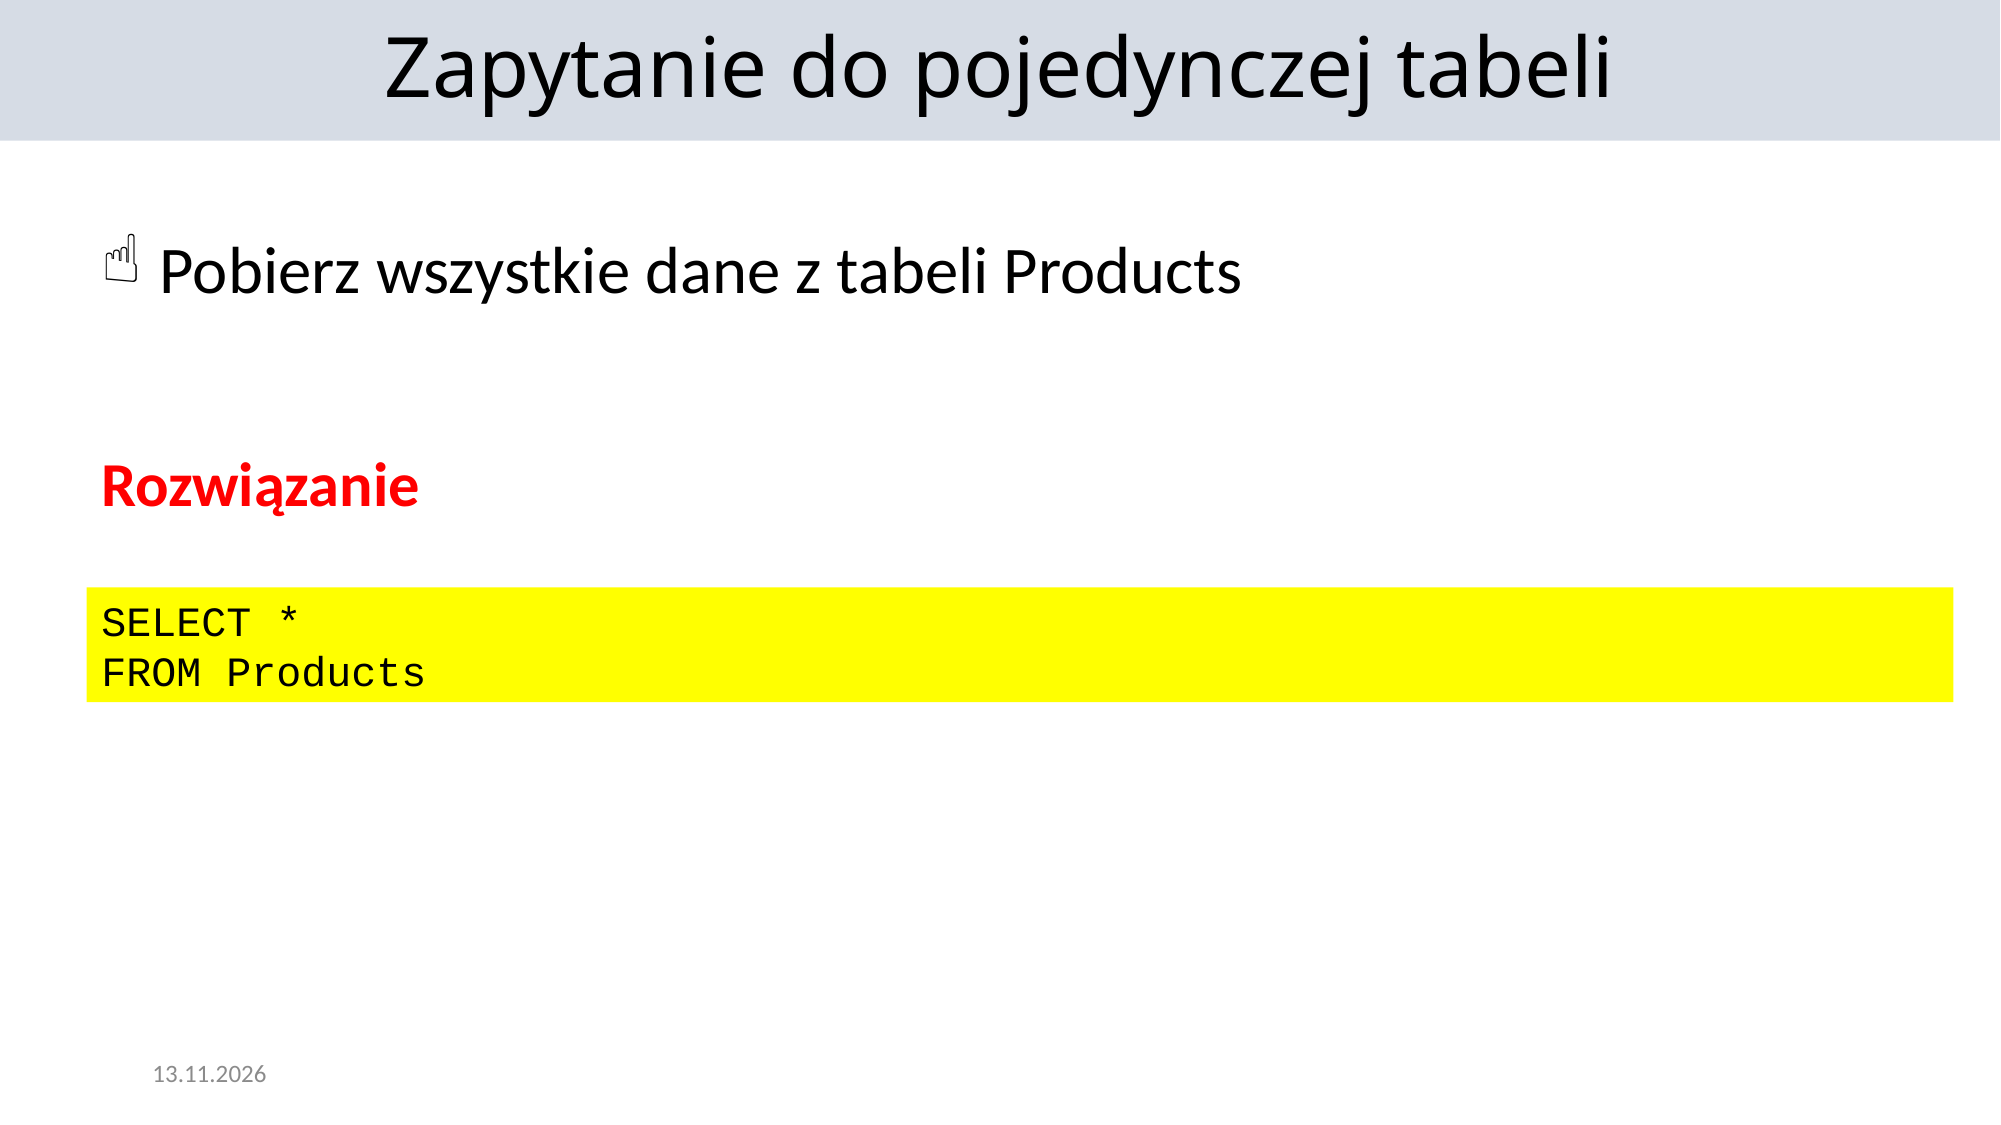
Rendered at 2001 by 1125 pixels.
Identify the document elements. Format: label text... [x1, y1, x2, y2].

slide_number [137, 1042, 588, 1103]
text_box Pobierz wszystkie dane z tabeli Products [86, 219, 1962, 315]
text_box Rozwiązanie [86, 436, 1954, 527]
text_box Zapytanie do pojedynczej tabeli [0, 0, 2000, 141]
text_box SELECT * FROM Products [86, 587, 1954, 703]
